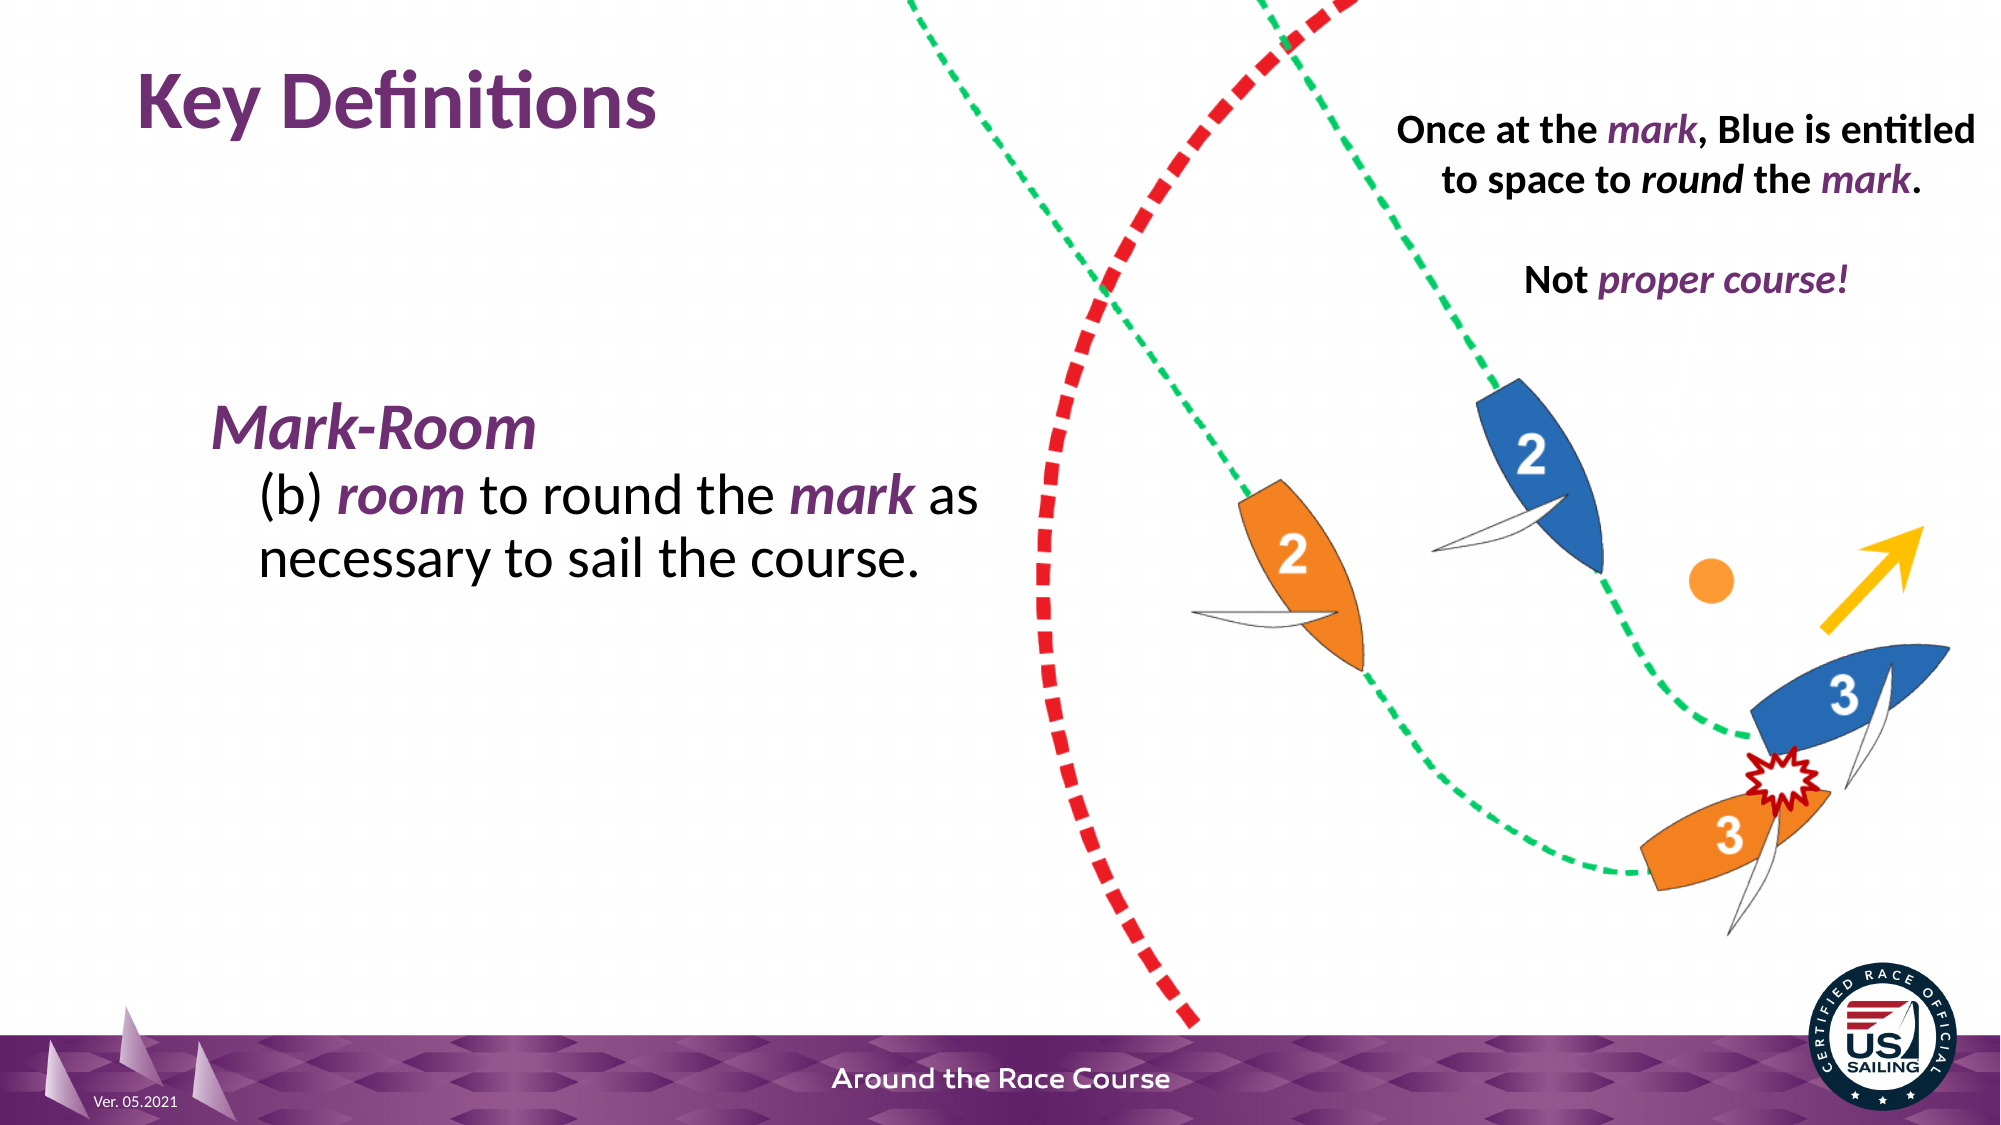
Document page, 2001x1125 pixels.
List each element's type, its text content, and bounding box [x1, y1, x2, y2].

text_box Mark-Room (b) room to round the mark as necessary to sail the course. [195, 384, 1000, 614]
picture [0, 0, 2001, 1125]
title Key Definitions [122, 12, 920, 178]
